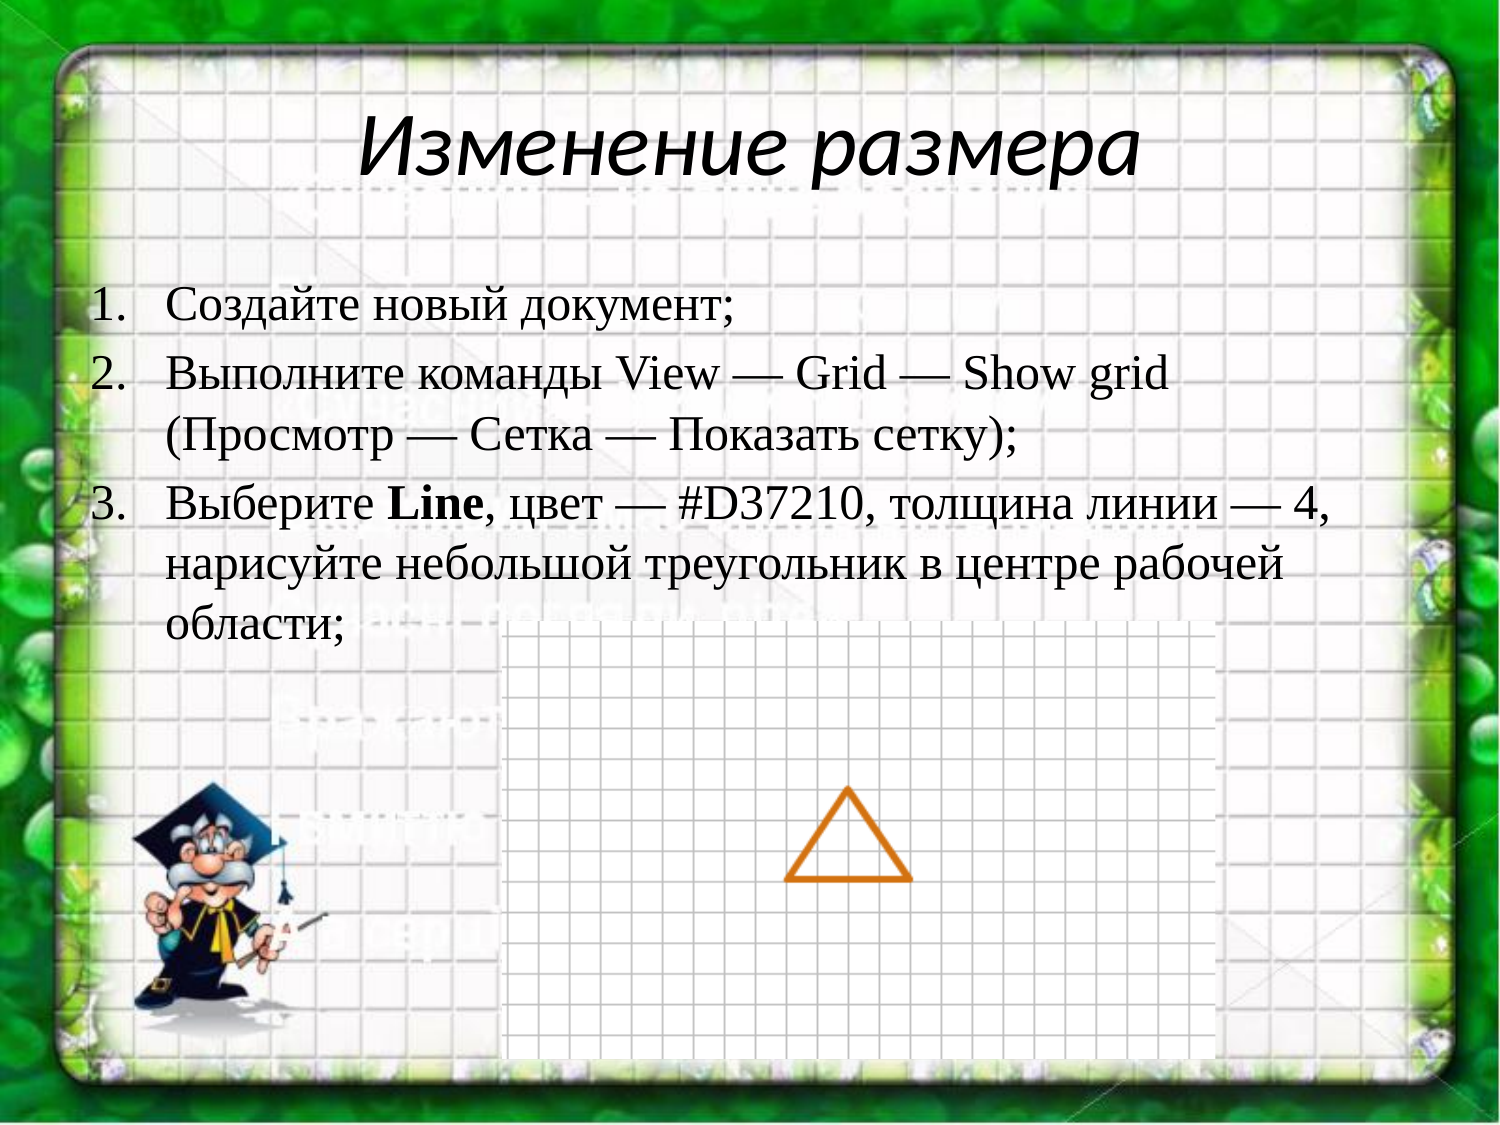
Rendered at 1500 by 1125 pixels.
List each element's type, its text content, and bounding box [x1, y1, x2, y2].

title Изменение размера [75, 45, 1425, 233]
list Создайте новый документ; Выполните команды View — Grid — Show grid (Просмотр — Сетка — Показать сетку); Выберите Line, цвет — #D37210, толщина линии — 4, нарисуйте небольшой треугольник в центре рабочей области; [75, 262, 1425, 1005]
picture [0, 0, 1500, 1125]
